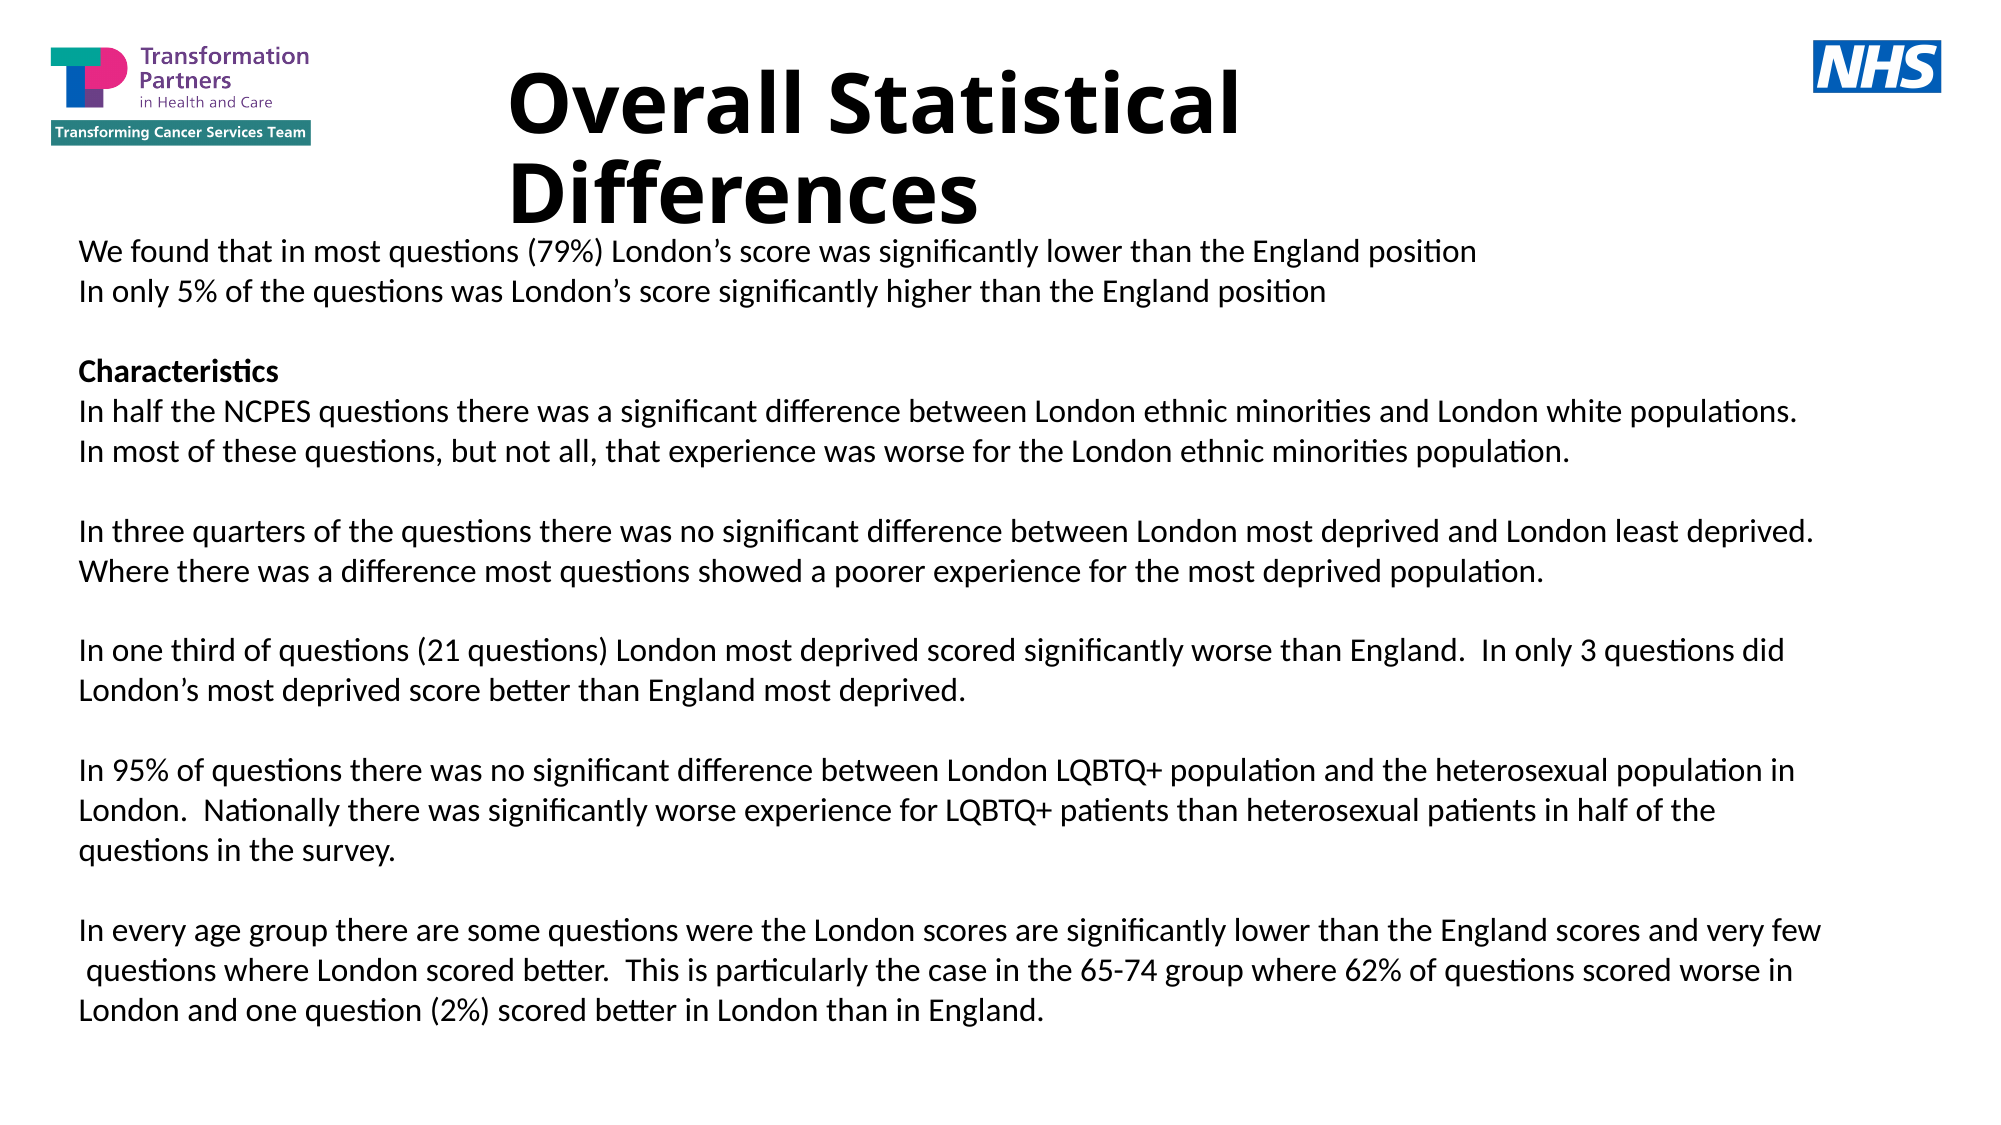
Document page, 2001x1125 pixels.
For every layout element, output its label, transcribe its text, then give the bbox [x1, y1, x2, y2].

picture [0, 0, 361, 198]
text_box Overall Statistical Differences [491, 54, 1692, 138]
picture [1813, 40, 1942, 93]
text_box We found that in most questions (79%) London’s score was significantly lower than the England position In only 5% of the questions was London’s score significantly higher than the England position Characteristics In half the NCPES questions there was a significant difference between London ethnic minorities and London white populations. In most of these questions, but not all, that experience was worse for the London ethnic minorities population. In three quarters of the questions there was no significant difference between London most deprived and London least deprived. Where there was a difference most questions showed a poorer experience for the most deprived population. In one third of questions (21 questions) London most deprived scored significantly worse than England. In only 3 questions did London’s most deprived score better than England most deprived. In 95% of questions there was no significant difference between London LQBTQ+ population and the heterosexual population in London. Nationally there was significantly worse experience for LQBTQ+ patients than heterosexual patients in half of the questions in the survey. In every age group there are some questions were the London scores are significantly lower than the England scores and very few questions where London scored better. This is particularly the case in the 65-74 group where 62% of questions scored worse in London and one question (2%) scored better in London than in England. [63, 221, 1846, 1036]
